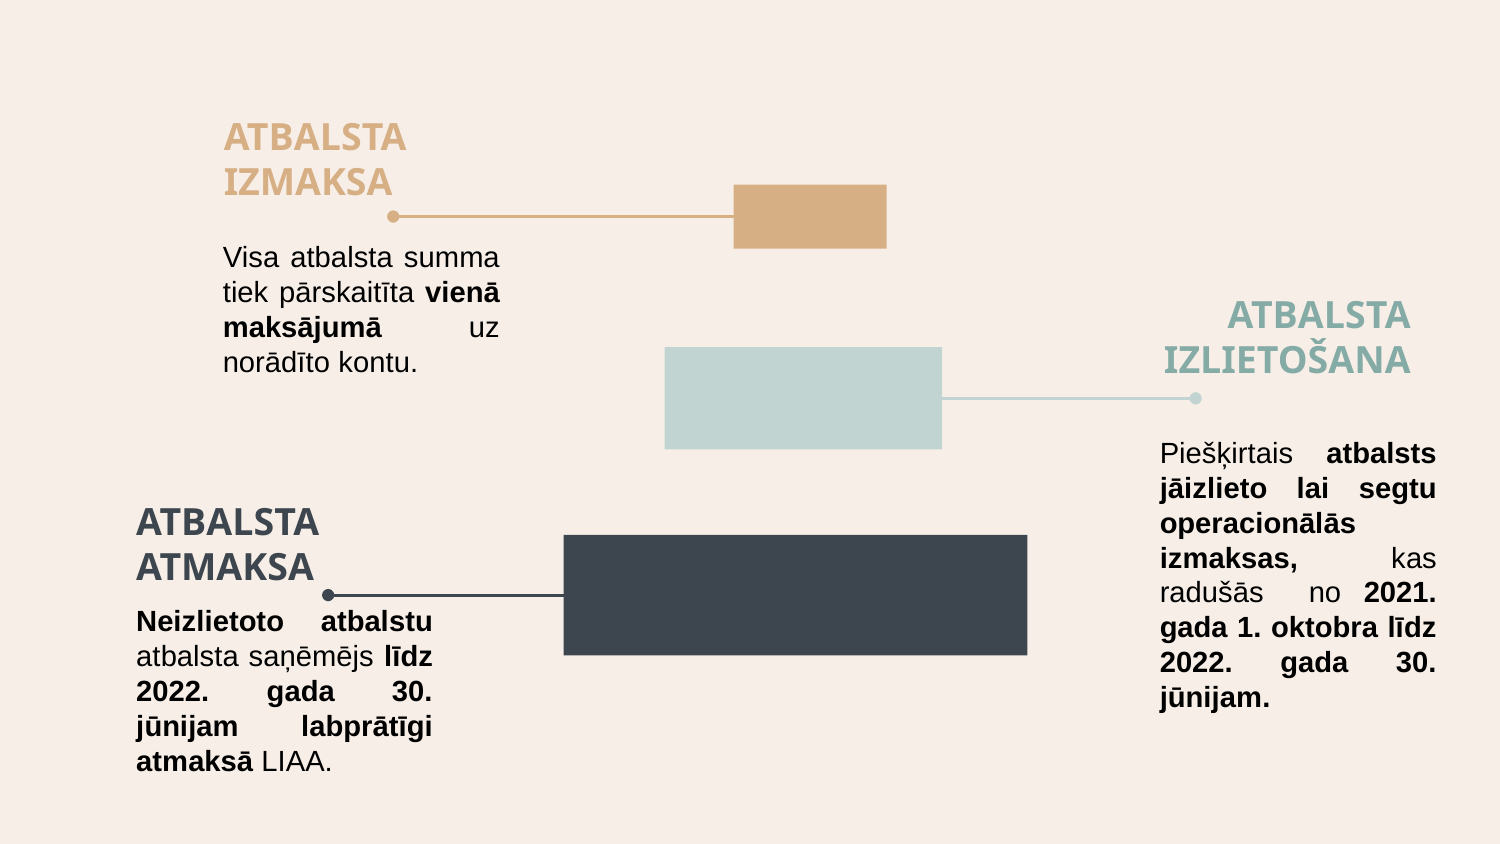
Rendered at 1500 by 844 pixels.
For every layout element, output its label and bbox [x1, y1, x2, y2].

text_box [207, 125, 516, 393]
text_box [520, 184, 887, 249]
text_box [664, 346, 1134, 450]
text_box [454, 534, 1028, 656]
text_box [1139, 309, 1453, 731]
text_box [121, 521, 449, 775]
